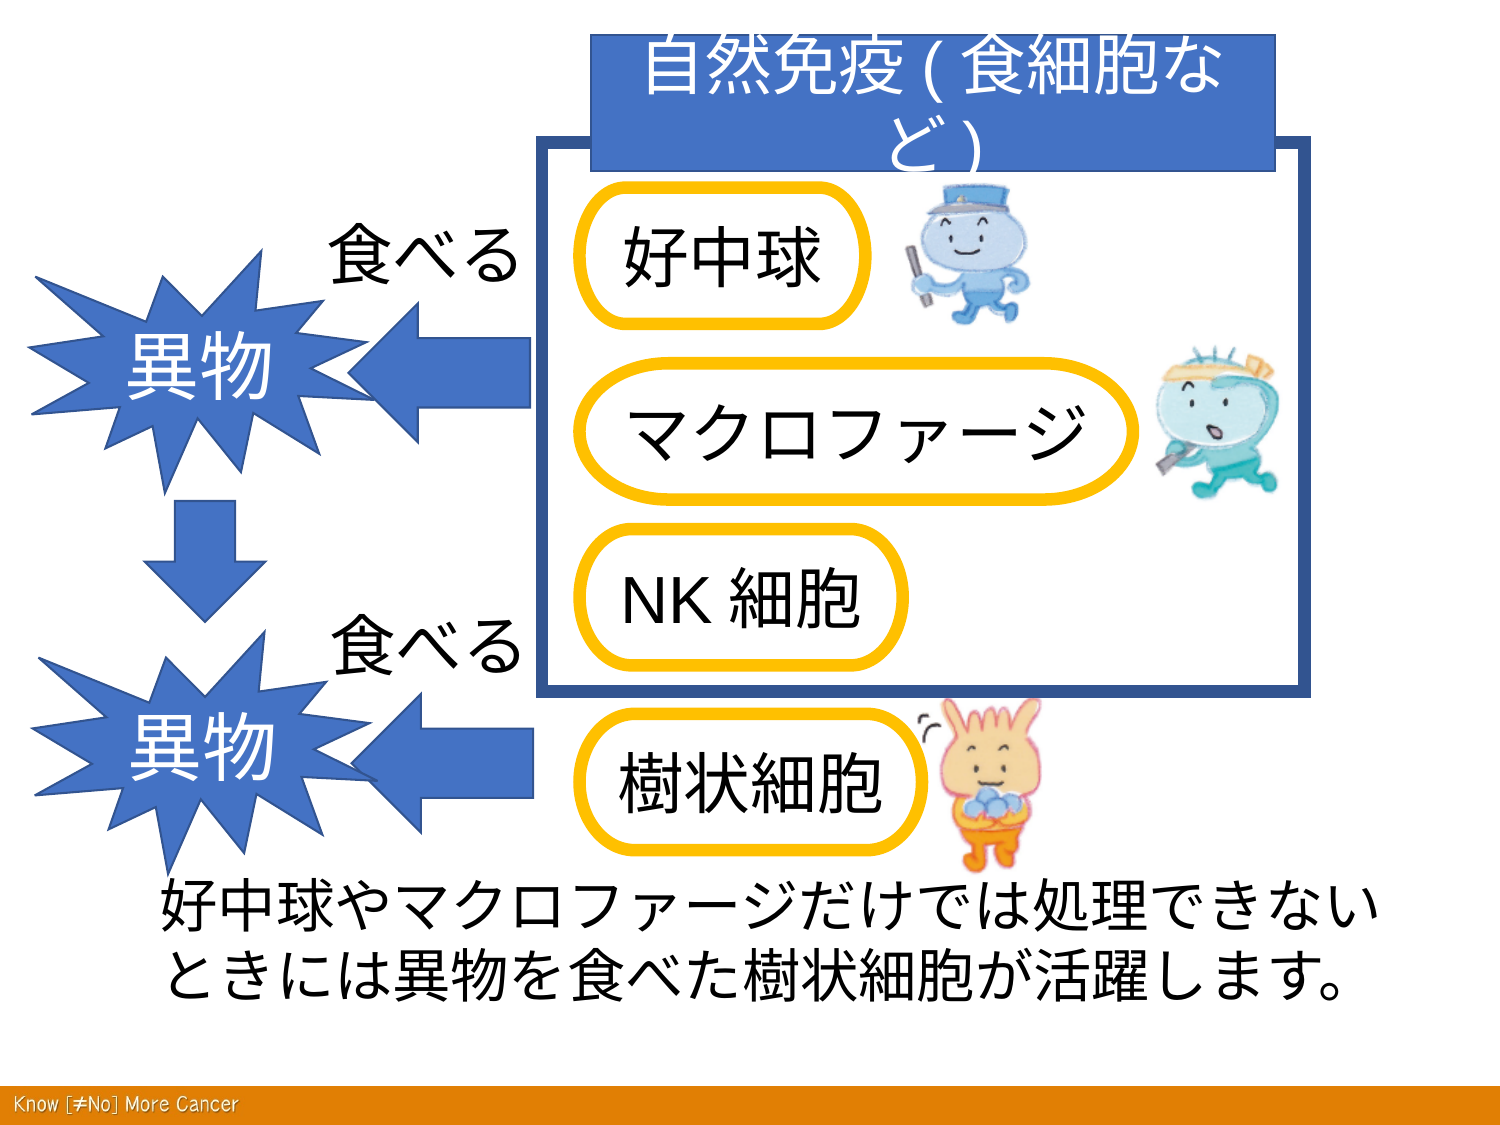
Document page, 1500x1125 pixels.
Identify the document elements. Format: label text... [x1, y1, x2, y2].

text_box 食べる [314, 596, 541, 691]
text_box [350, 691, 535, 836]
text_box NK細胞 [578, 528, 904, 667]
text_box 好中球やマクロファージだけでは処理できないときには異物を食べた樹状細胞が活躍します。 [144, 862, 1449, 1017]
picture [0, 1086, 1500, 1125]
text_box [346, 301, 532, 445]
text_box 樹状細胞 [578, 712, 896, 852]
text_box 自然免疫(食細胞など) [590, 34, 1276, 172]
picture [902, 177, 1034, 334]
picture [1145, 343, 1287, 504]
text_box 異物 [29, 628, 379, 878]
text_box 異物 [26, 247, 375, 497]
picture [896, 685, 1053, 882]
text_box [541, 141, 1306, 692]
text_box 食べる [311, 205, 541, 301]
text_box [142, 499, 268, 624]
